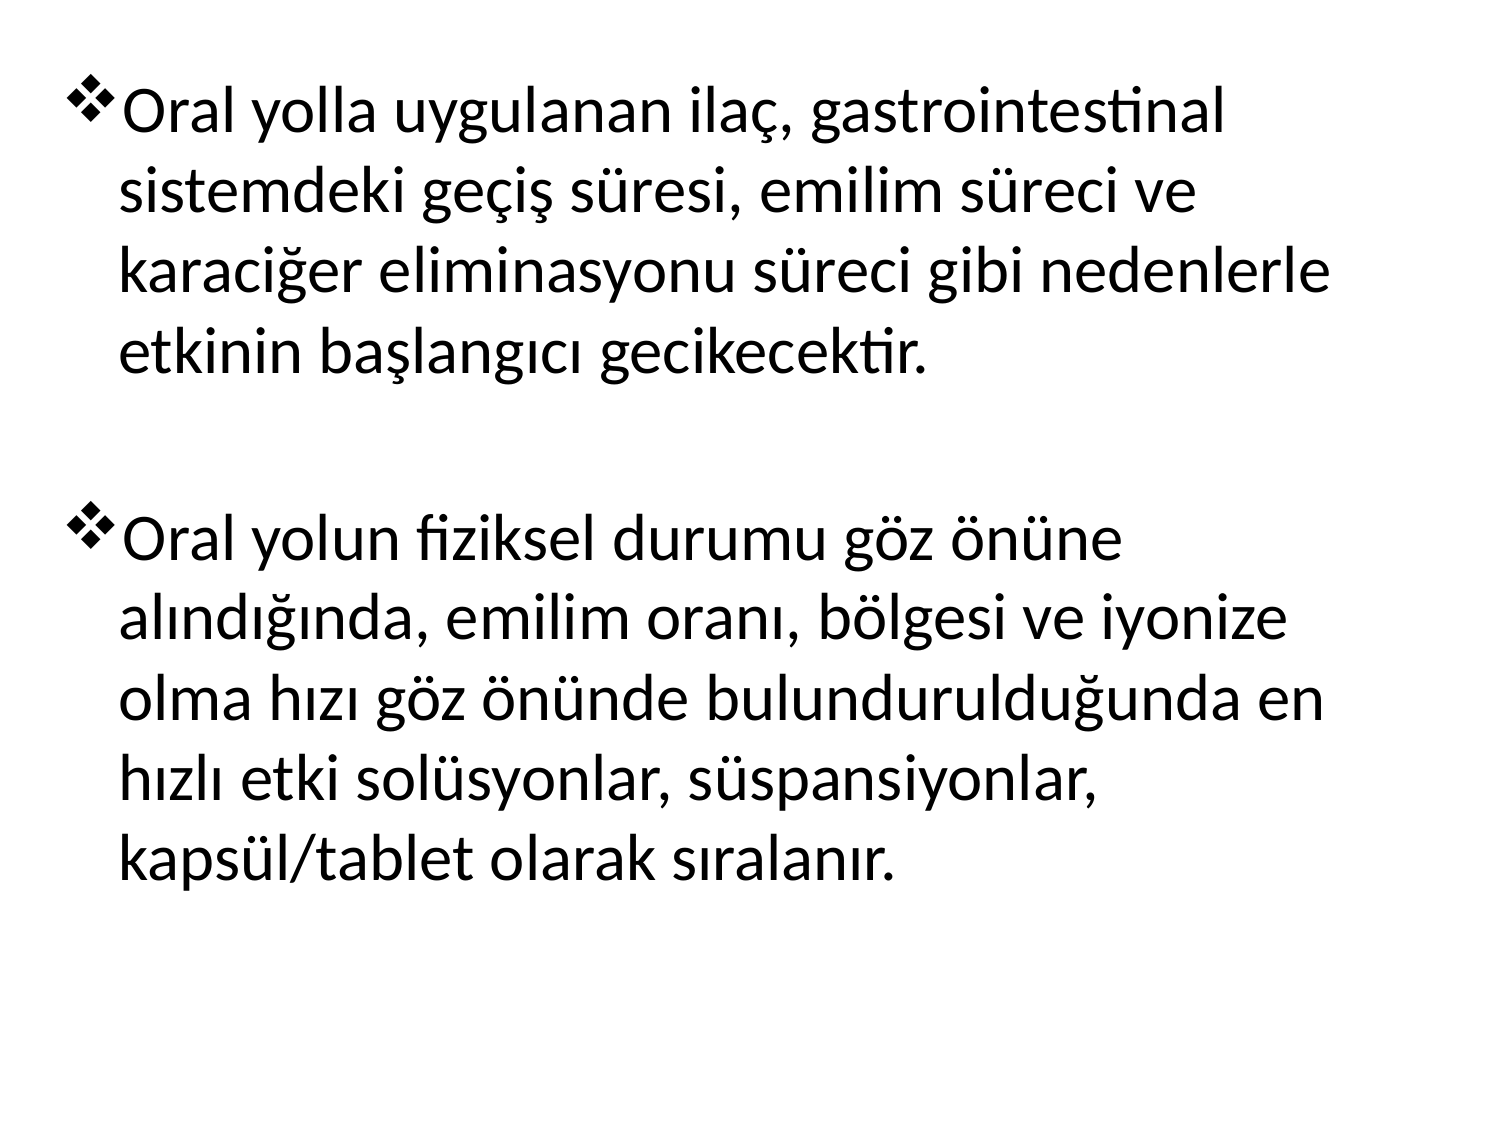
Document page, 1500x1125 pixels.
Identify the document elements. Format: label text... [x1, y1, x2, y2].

list Oral yolla uygulanan ilaç, gastrointestinal sistemdeki geçiş süresi, emilim süreci ve karaciğer eliminasyonu süreci gibi nedenlerle etkinin başlangıcı gecikecektir. Oral yolun fiziksel durumu göz önüne alındığında, emilim oranı, bölgesi ve iyonize olma hızı göz önünde bulundurulduğunda en hızlı etki solüsyonlar, süspansiyonlar, kapsül/tablet olarak sıralanır. [46, 58, 1454, 1055]
